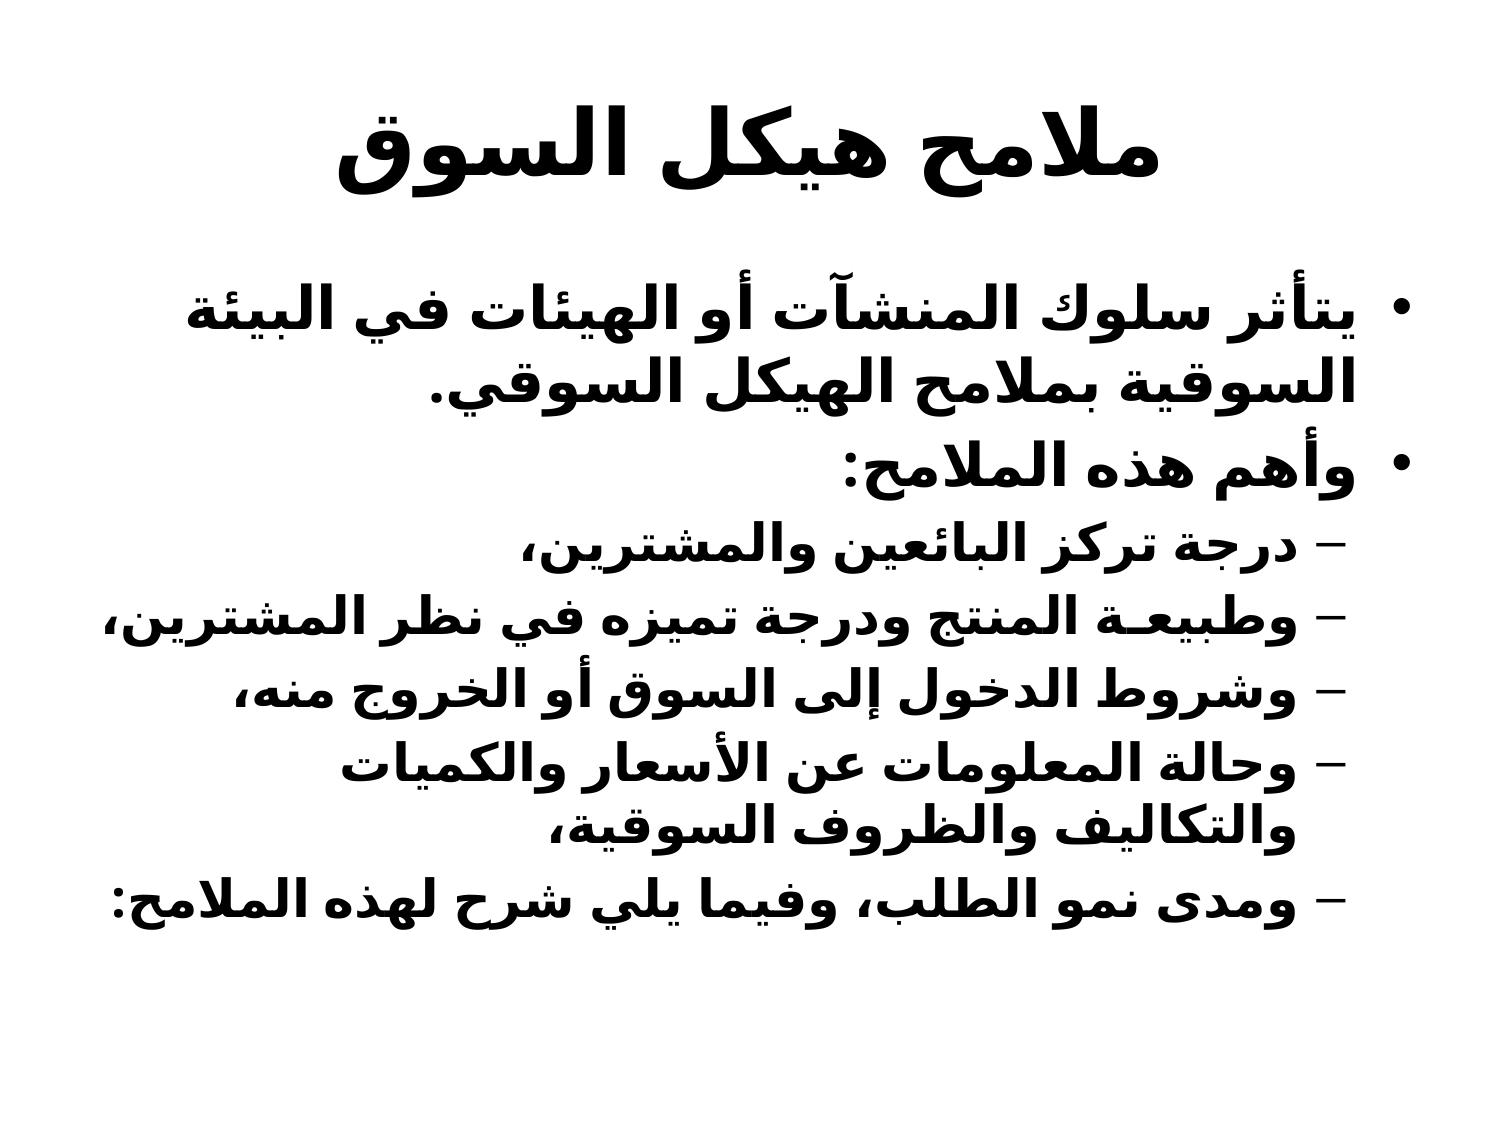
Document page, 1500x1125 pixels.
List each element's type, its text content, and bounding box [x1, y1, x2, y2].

title ملامح هيكل السوق [75, 45, 1425, 233]
list يتأثر سلوك المنشآت أو الهيئات في البيئة السوقية بملامح الهيكل السوقي. وأهم هذه الملامح: درجة تركز البائعين والمشترين، وطبيعـة المنتج ودرجة تميزه في نظر المشترين، وشروط الدخول إلى السوق أو الخروج منه، وحالة المعلومات عن الأسعار والكميات والتكاليف والظروف السوقية، ومدى نمو الطلب، وفيما يلي شرح لهذه الملامح: [75, 262, 1425, 1005]
